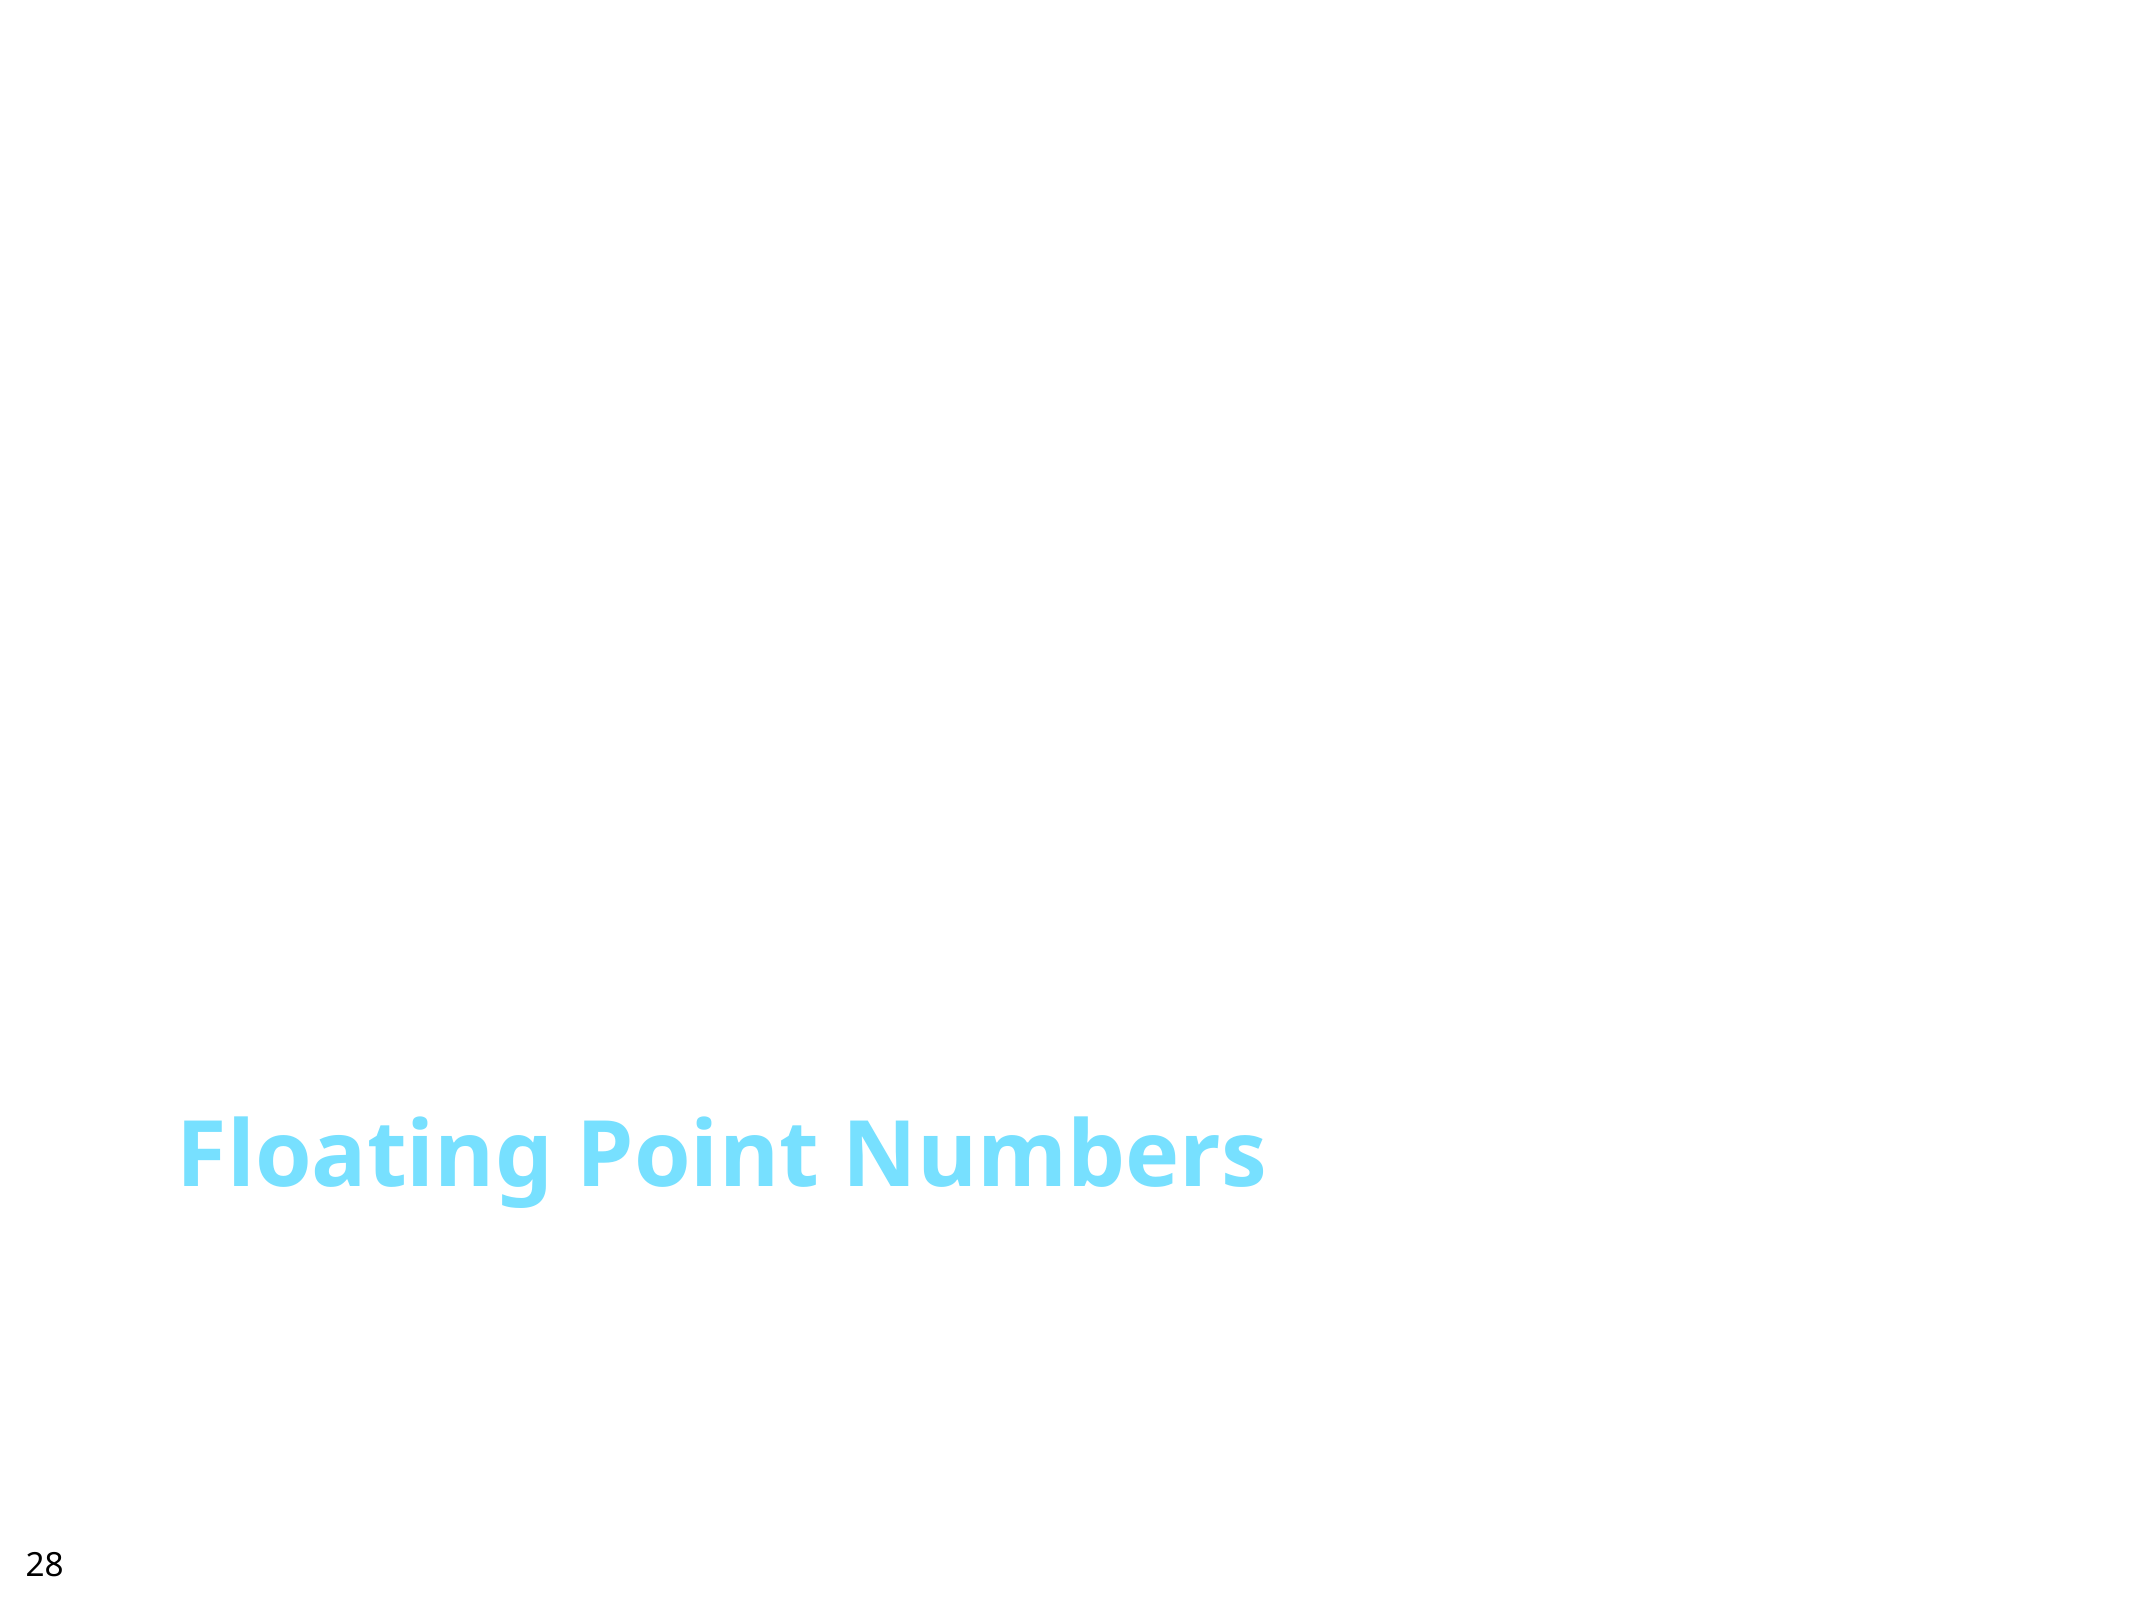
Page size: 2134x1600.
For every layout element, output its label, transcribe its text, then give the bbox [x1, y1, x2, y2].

list Floating Point Numbers [167, 974, 1983, 1326]
slide_number 27 [16, 1533, 74, 1588]
